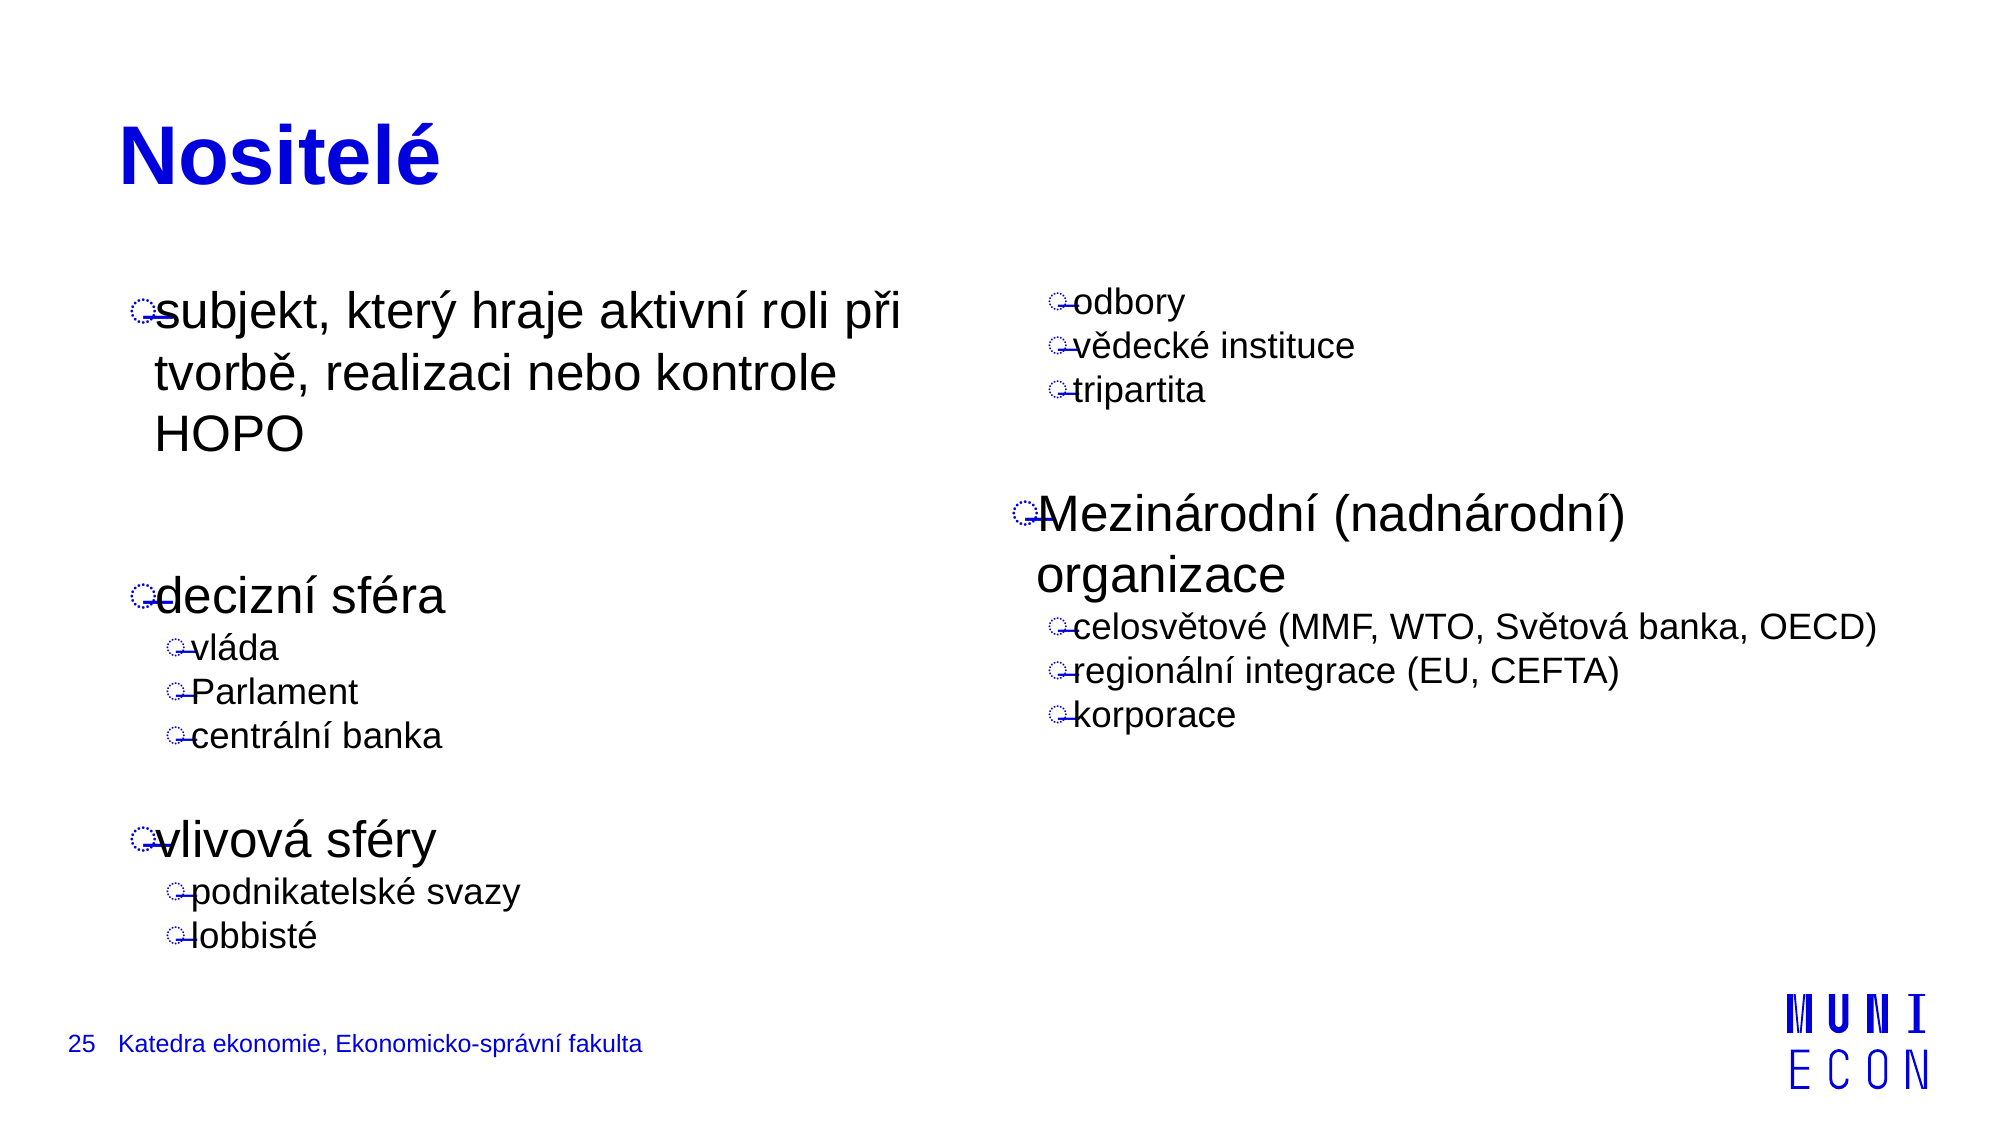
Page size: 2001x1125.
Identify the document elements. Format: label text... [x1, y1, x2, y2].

title Nositelé [118, 118, 1883, 193]
slide_number 25 [67, 1021, 110, 1063]
footer Katedra ekonomie, Ekonomicko-správní fakulta [118, 1021, 1418, 1063]
list subjekt, který hraje aktivní roli při tvorbě, realizaci nebo kontrole HOPO decizní sféra vláda Parlament centrální banka vlivová sféry podnikatelské svazy lobbisté odbory vědecké instituce tripartita Mezinárodní (nadnárodní) organizace celosvětové (MMF, WTO, Světová banka, OECD) regionální integrace (EU, CEFTA) korporace [118, 277, 1883, 957]
